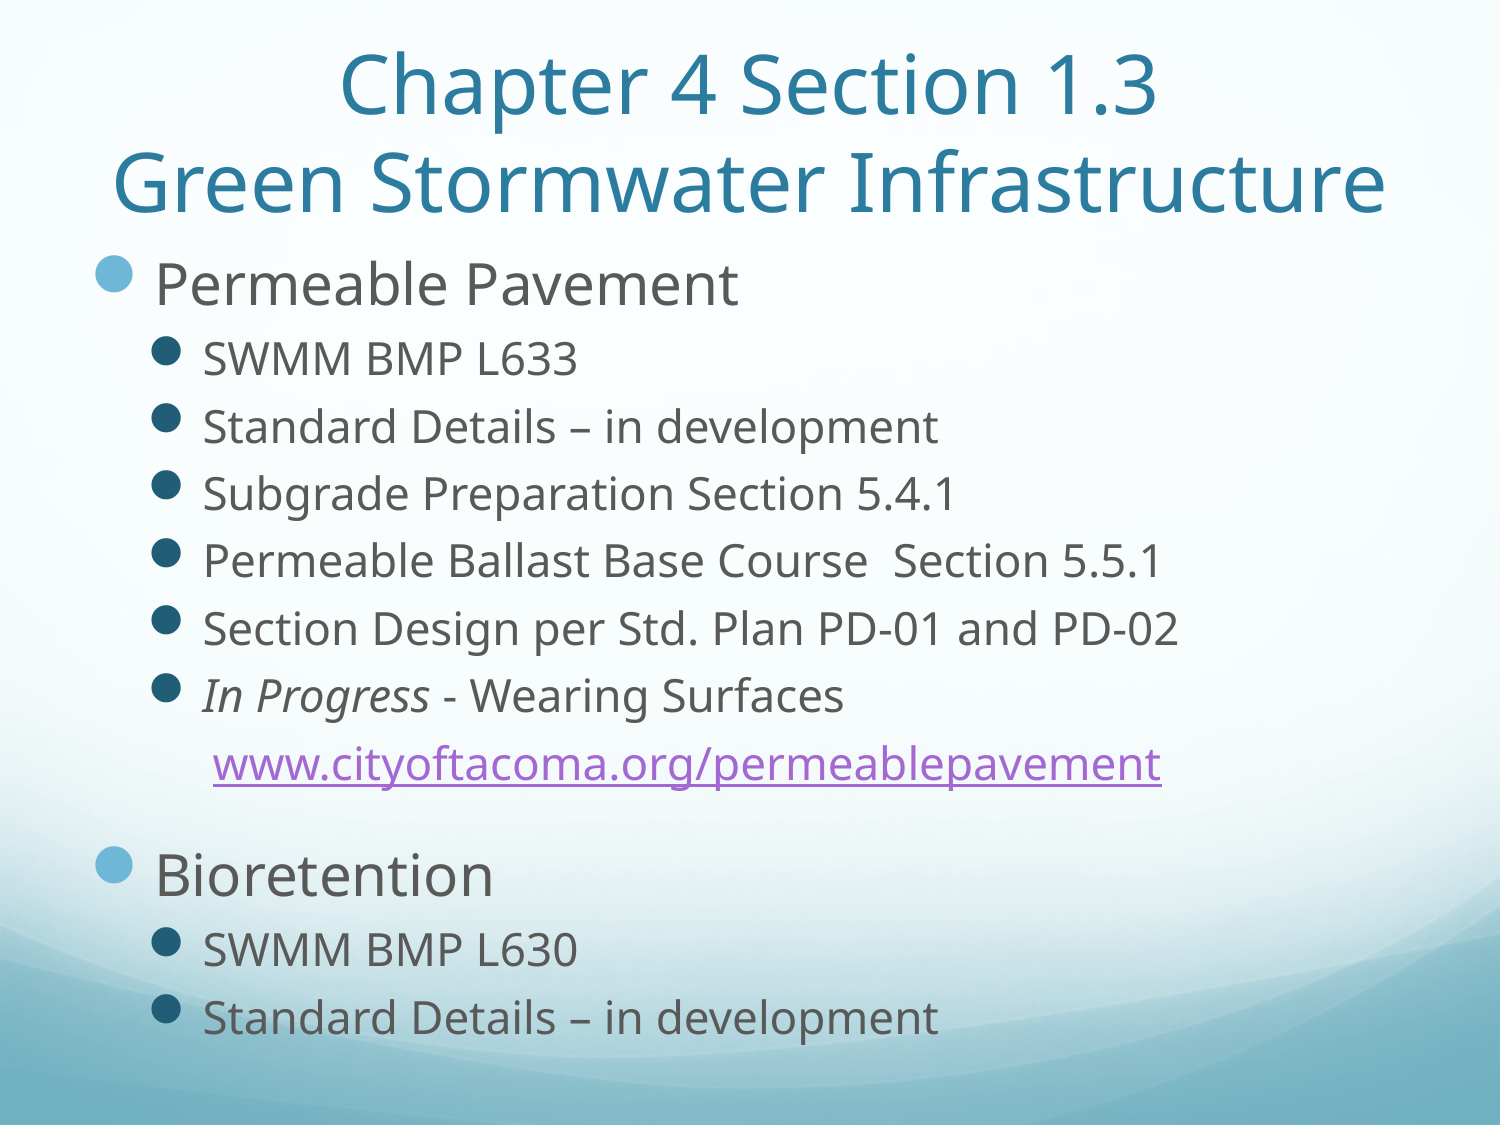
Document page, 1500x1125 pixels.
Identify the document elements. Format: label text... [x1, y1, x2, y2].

list Permeable Pavement SWMM BMP L633 Standard Details – in development Subgrade Preparation Section 5.4.1 Permeable Ballast Base Course Section 5.5.1 Section Design per Std. Plan PD-01 and PD-02 In Progress - Wearing Surfaces www.cityoftacoma.org/permeablepavement Bioretention SWMM BMP L630 Standard Details – in development [75, 239, 1425, 1088]
title Chapter 4 Section 1.3 Green Stormwater Infrastructure [90, 17, 1410, 237]
